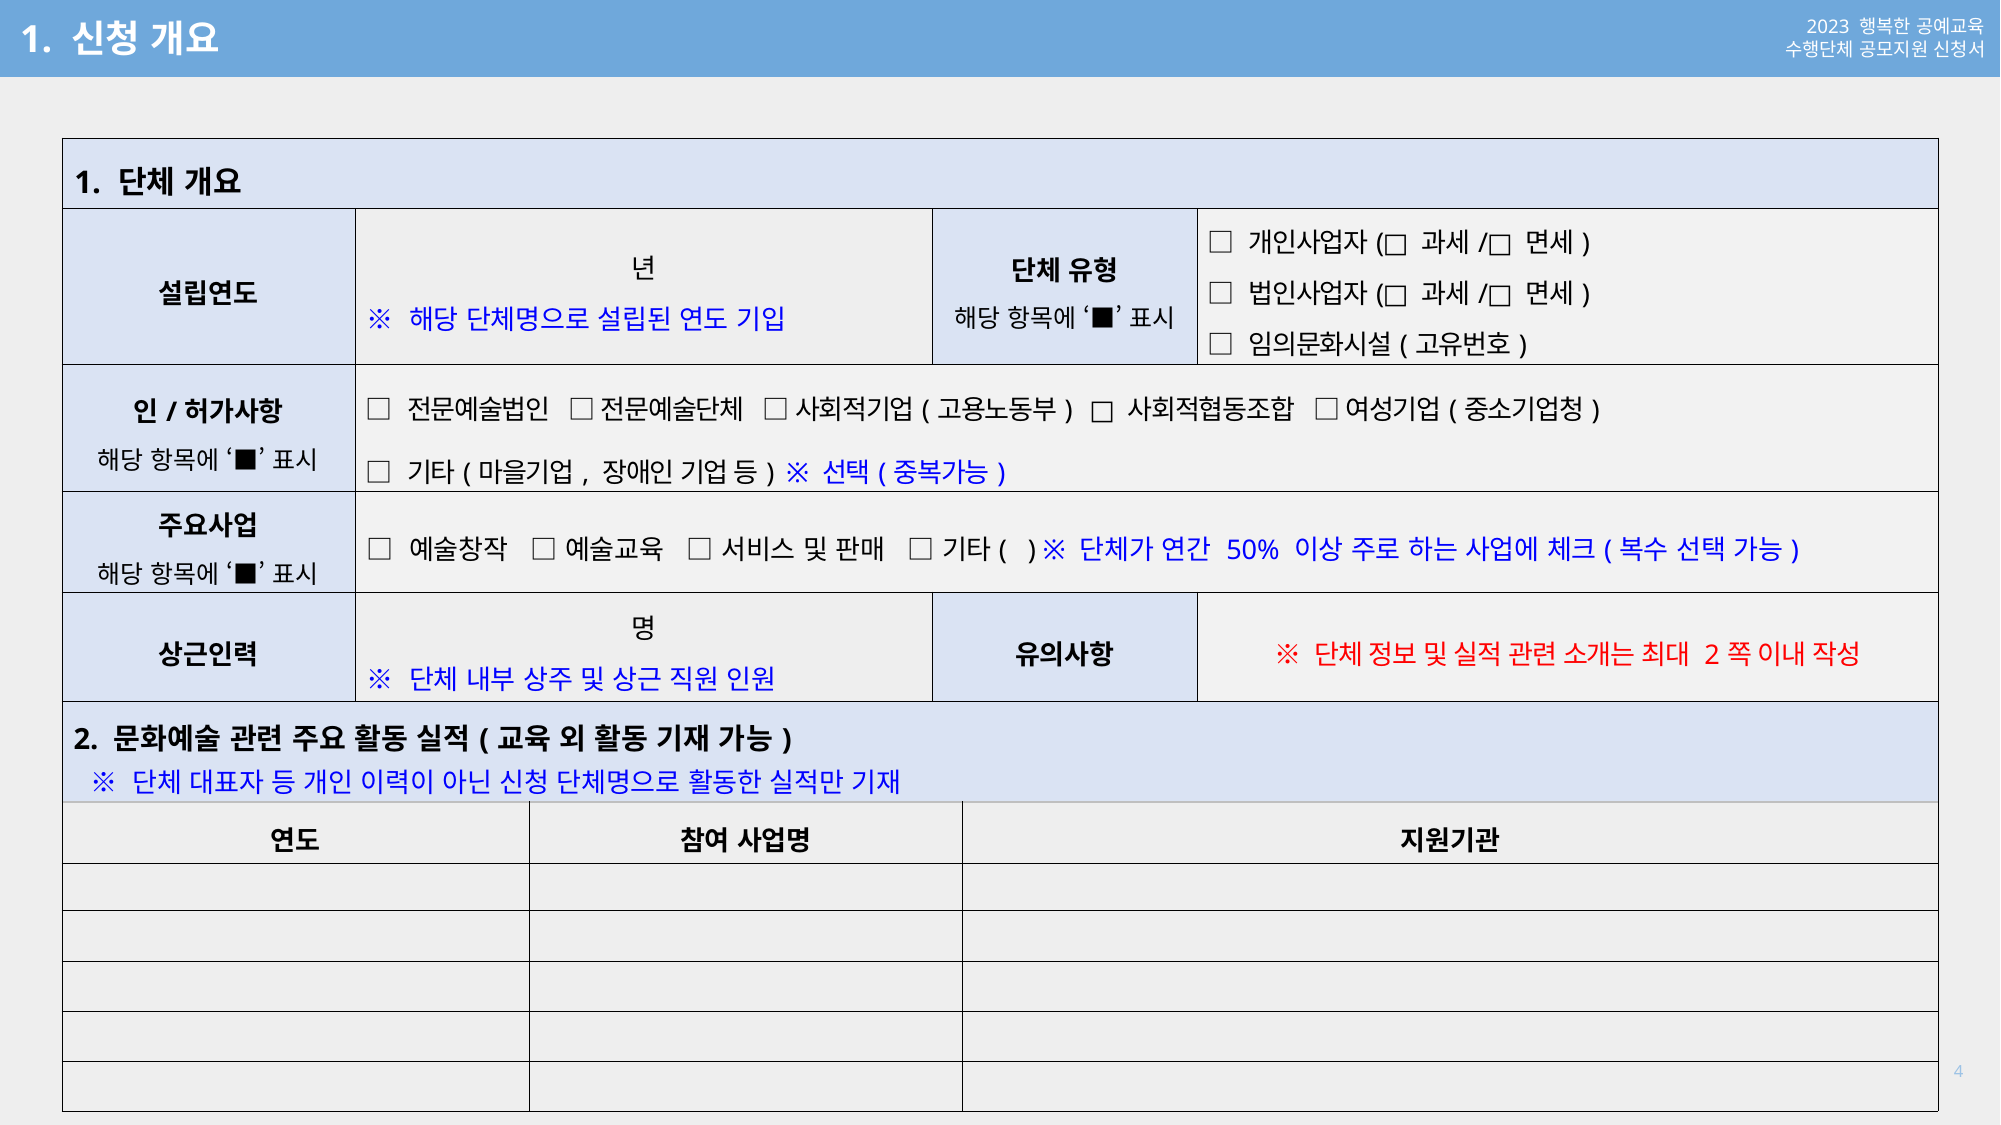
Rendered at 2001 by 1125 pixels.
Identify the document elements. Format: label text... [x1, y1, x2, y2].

table_cell 참여 사업명 [530, 803, 962, 863]
table_cell [530, 1012, 962, 1061]
table_cell 주요사업 해당 항목에 ‘■’ 표시 [63, 492, 355, 592]
table_cell [963, 911, 1938, 961]
table_cell 단체 유형 해당 항목에 ‘■’ 표시 [933, 209, 1197, 364]
slide_number 4 [1909, 1042, 1979, 1103]
table_cell 유의사항 [933, 593, 1197, 701]
table_cell 연도 [63, 803, 529, 863]
table_cell □ 개인사업자(□ 과세/□ 면세) □ 법인사업자(□ 과세/□ 면세) □ 임의문화시설(고유번호) [1198, 209, 1938, 364]
table_cell [963, 1012, 1938, 1061]
table_cell 상근인력 [63, 593, 355, 701]
text_box 1. 신청 개요 [5, 7, 235, 68]
table_cell [63, 864, 529, 910]
table_cell 설립연도 [63, 209, 355, 364]
table_cell [63, 1062, 529, 1111]
table_cell [63, 962, 529, 1011]
table_header 1. 단체 개요 [63, 139, 1938, 208]
table_cell □ 예술창작 □ 예술교육 □ 서비스 및 판매 □ 기타( ) ※ 단체가 연간 50% 이상 주로 하는 사업에 체크(복수 선택 가능) [356, 492, 1938, 592]
table_cell 년 ※ 해당 단체명으로 설립된 연도 기입 [356, 209, 932, 364]
table_cell [530, 911, 962, 961]
table_cell 2. 문화예술 관련 주요 활동 실적(교육 외 활동 기재 가능) ※ 단체 대표자 등 개인 이력이 아닌 신청 단체명으로 활동한 실적만 기재 [63, 702, 1938, 801]
table_cell □ 전문예술법인 □ 전문예술단체 □ 사회적기업(고용노동부) □ 사회적협동조합 □ 여성기업(중소기업청) □ 기타(마을기업, 장애인 기업 등) ※ 선택(중복가능) [356, 365, 1938, 491]
table_cell 명 ※ 단체 내부 상주 및 상근 직원 인원 [356, 593, 932, 701]
table_cell 지원기관 [963, 803, 1938, 863]
table_cell [63, 1012, 529, 1061]
table_cell [963, 962, 1938, 1011]
table_cell [530, 1062, 962, 1111]
table_cell 인/허가사항 해당 항목에 ‘■’ 표시 [63, 365, 355, 491]
table_cell [963, 864, 1938, 910]
table_cell [63, 911, 529, 961]
table_cell [530, 864, 962, 910]
table_cell [963, 1062, 1938, 1111]
table_cell [530, 962, 962, 1011]
table_cell ※ 단체 정보 및 실적 관련 소개는 최대 2쪽 이내 작성 [1198, 593, 1938, 701]
